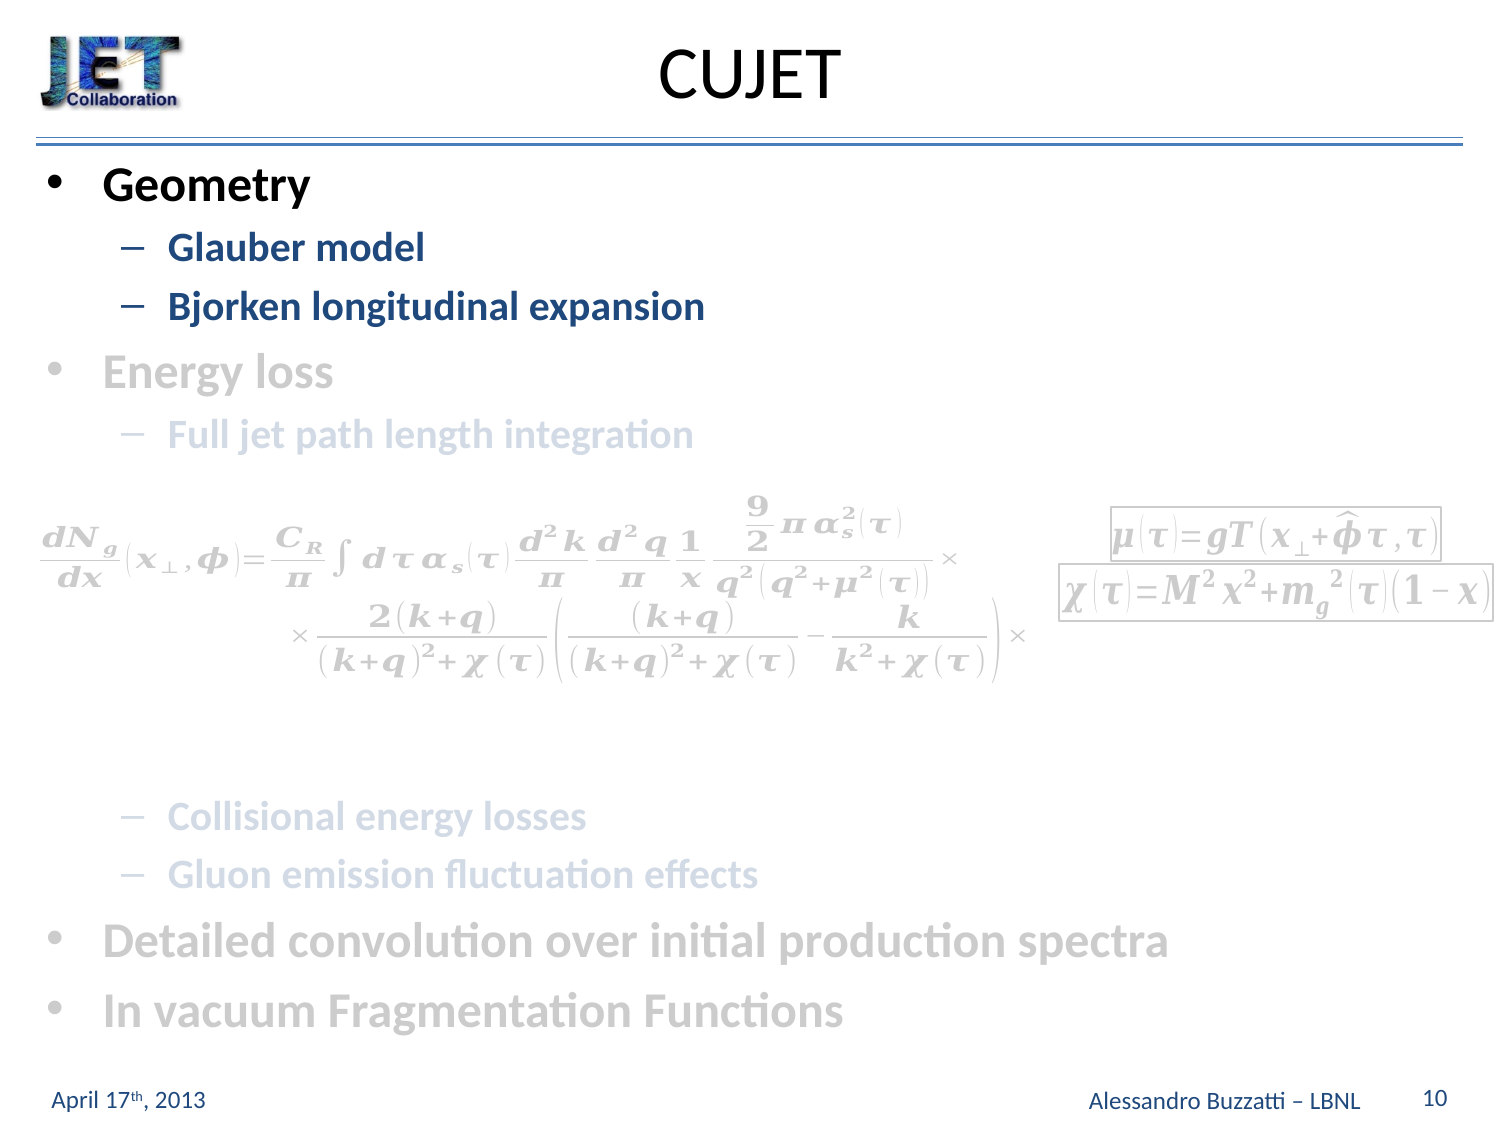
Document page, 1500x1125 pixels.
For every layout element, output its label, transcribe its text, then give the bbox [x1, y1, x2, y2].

list Geometry Glauber model Bjorken longitudinal expansion Energy loss Full jet path length integration Collisional energy losses Gluon emission fluctuation effects Detailed convolution over initial production spectra In vacuum Fragmentation Functions [31, 143, 1494, 349]
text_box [37, 491, 1034, 832]
text_box [27, 349, 1500, 1080]
title CUJET [37, 12, 1463, 125]
